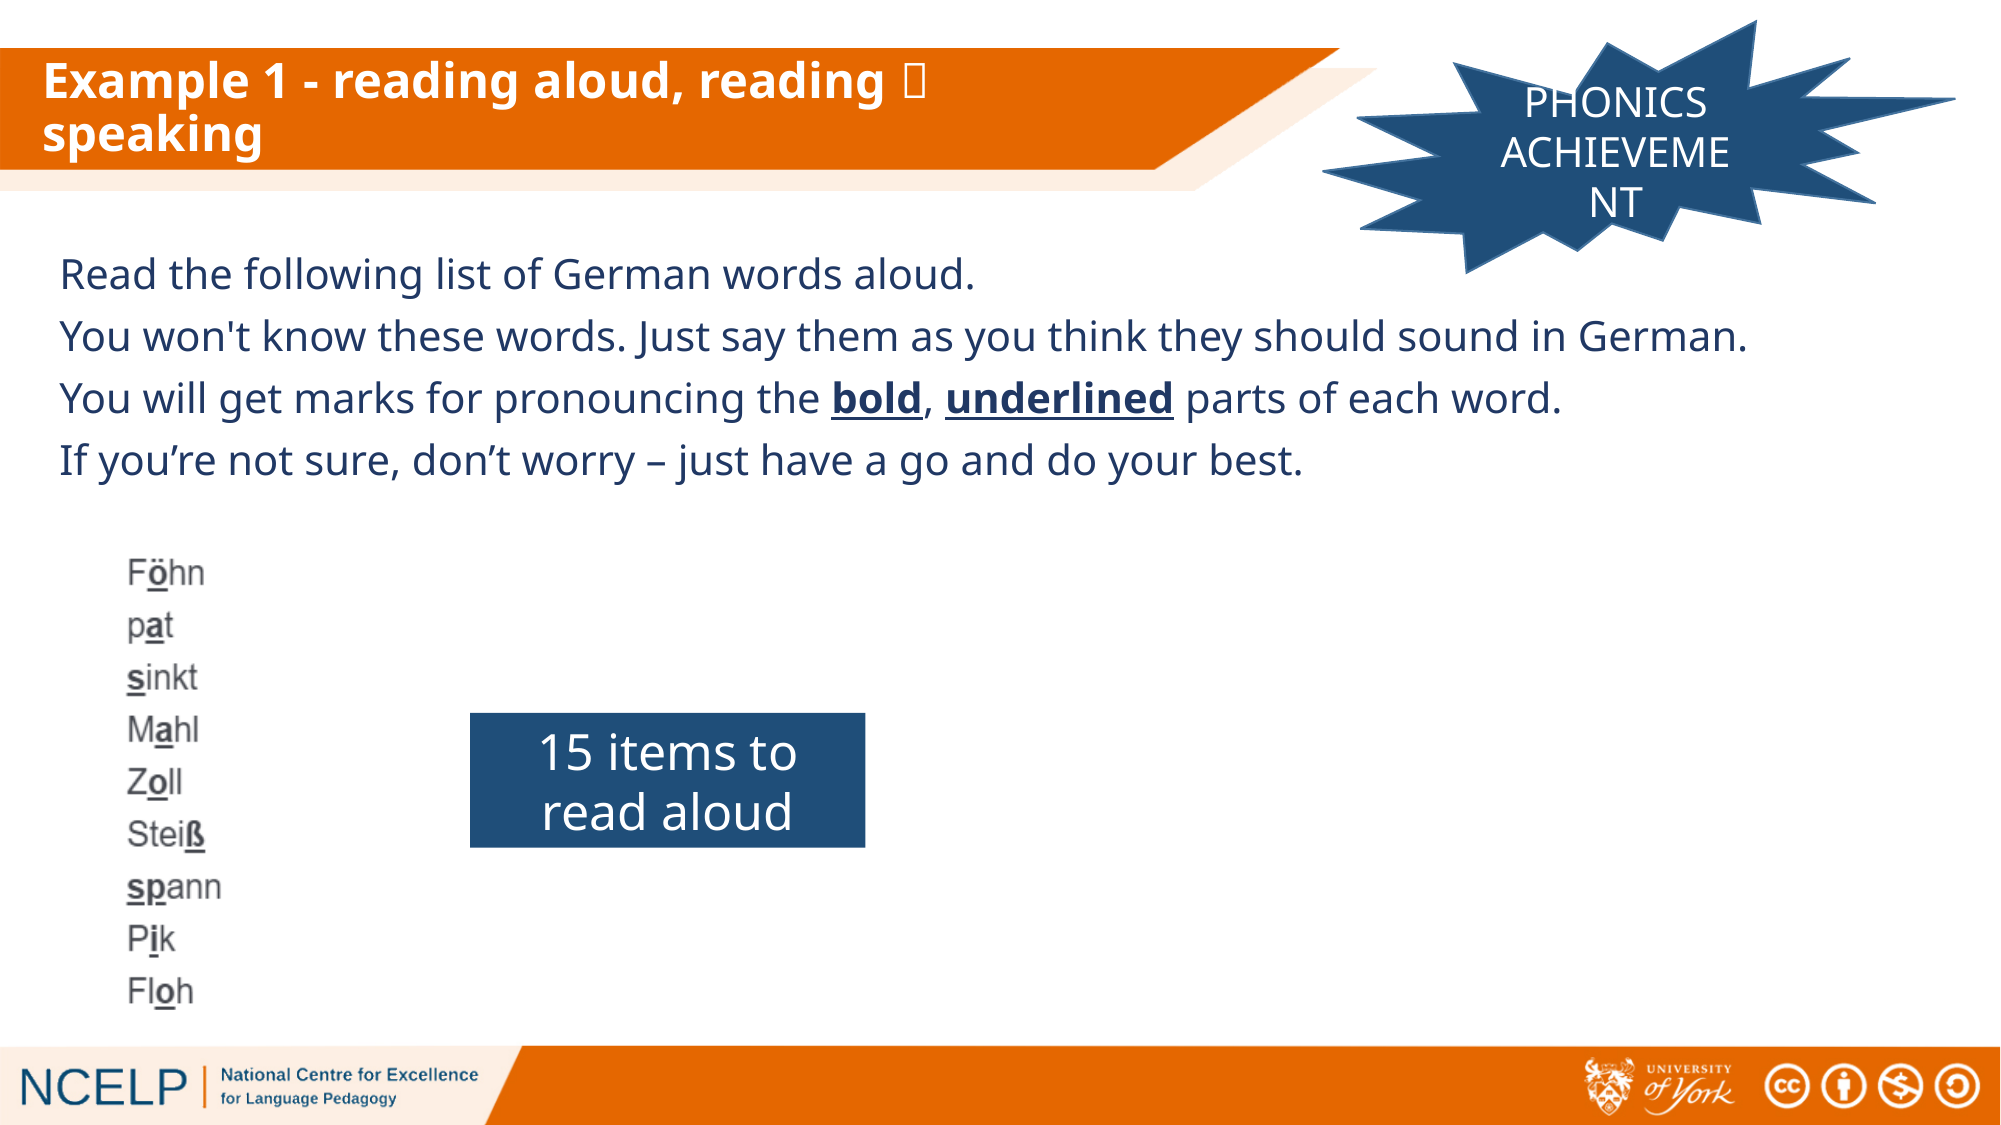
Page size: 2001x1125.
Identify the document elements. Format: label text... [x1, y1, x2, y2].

text_box PHONICS ACHIEVEMENT [1359, 19, 1956, 246]
picture [0, 0, 2001, 1125]
text_box Read the following list of German words aloud. You won't know these words. Just say them as you think they should sound in German. You will get marks for pronouncing the bold, underlined parts of each word. If you’re not sure, don’t worry – just have a go and do your best. [44, 246, 1854, 492]
